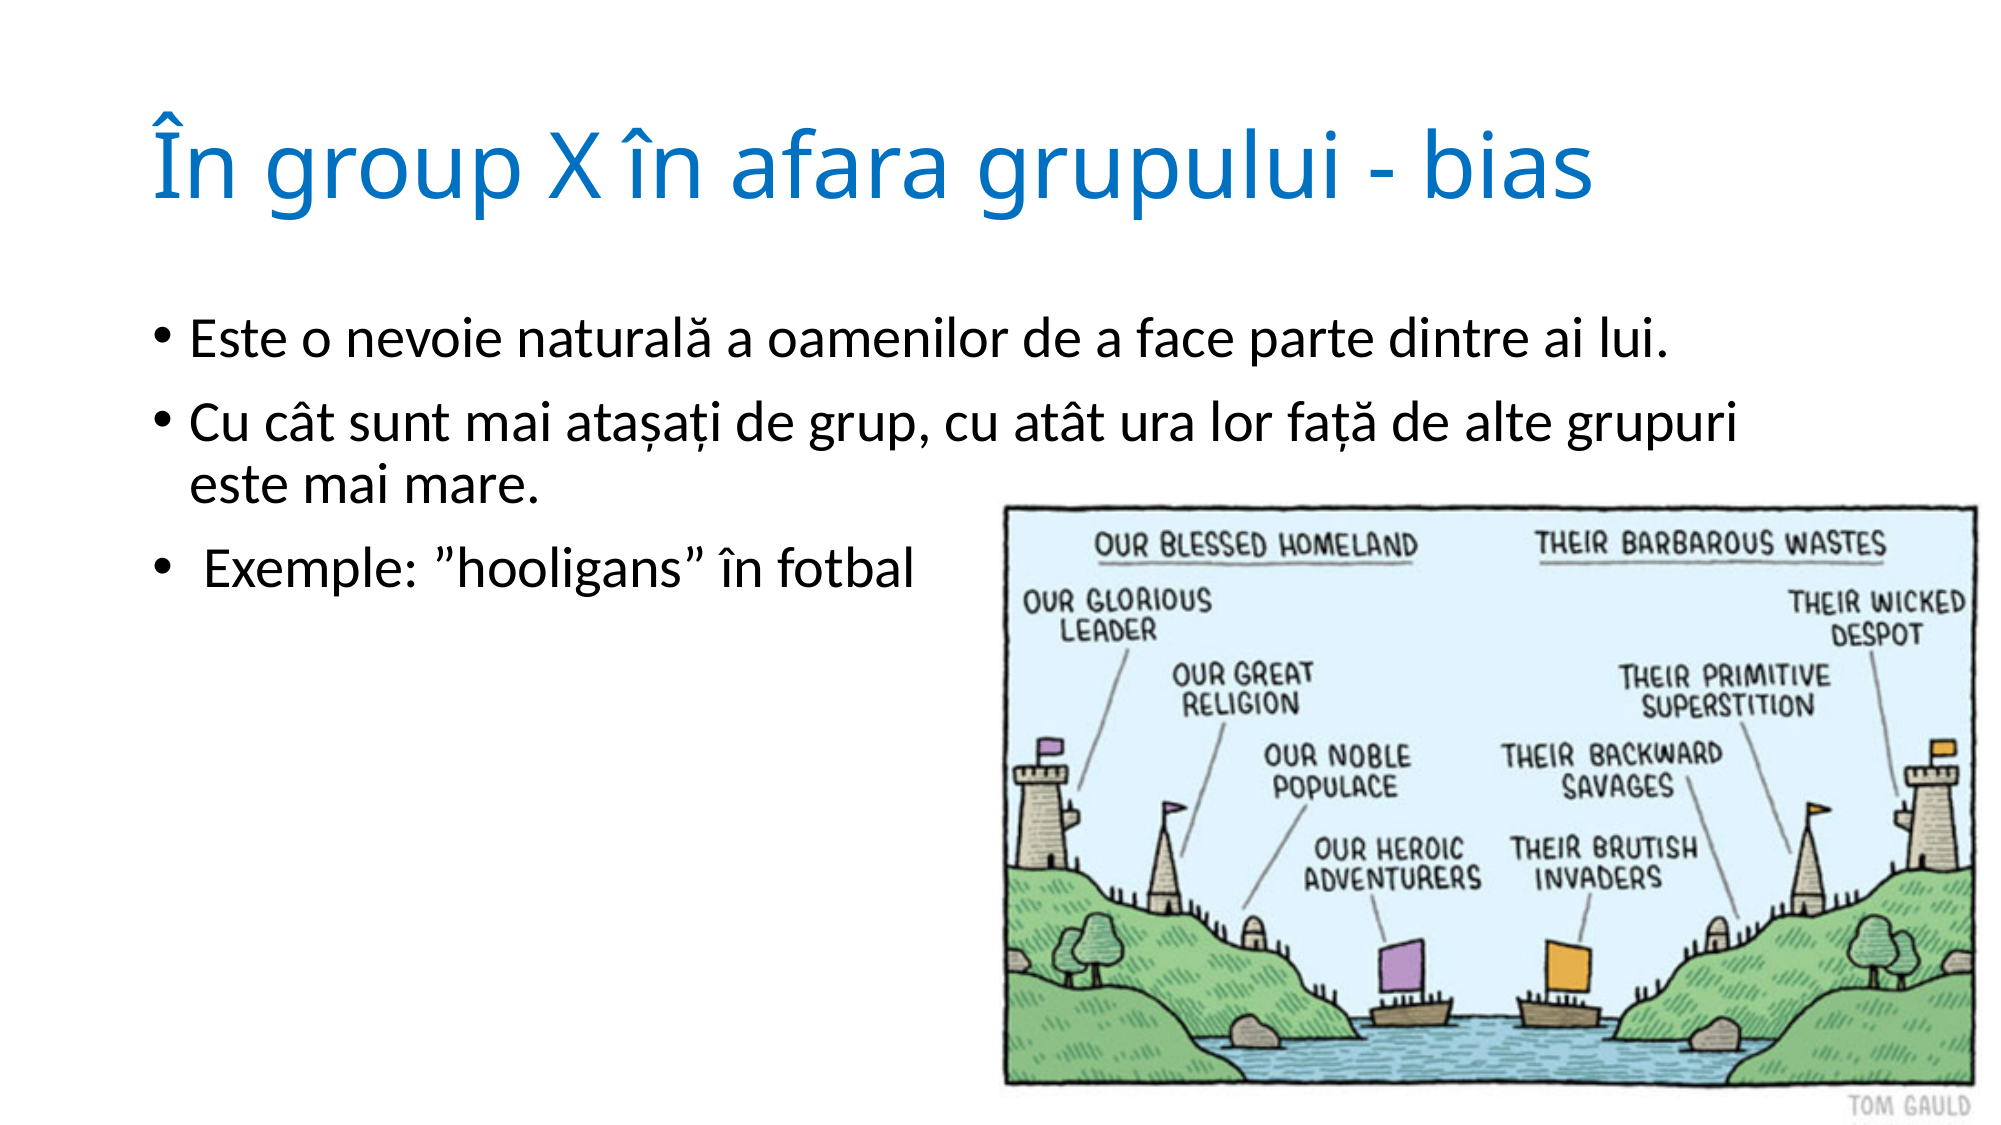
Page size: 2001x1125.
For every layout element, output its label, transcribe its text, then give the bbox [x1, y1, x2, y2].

picture [999, 501, 1982, 1125]
list Este o nevoie naturală a oamenilor de a face parte dintre ai lui. Cu cât sunt mai atașați de grup, cu atât ura lor față de alte grupuri este mai mare. Exemple: ”hooligans” în fotbal [137, 299, 1863, 1014]
title În group X în afara grupului - bias [137, 59, 1863, 278]
